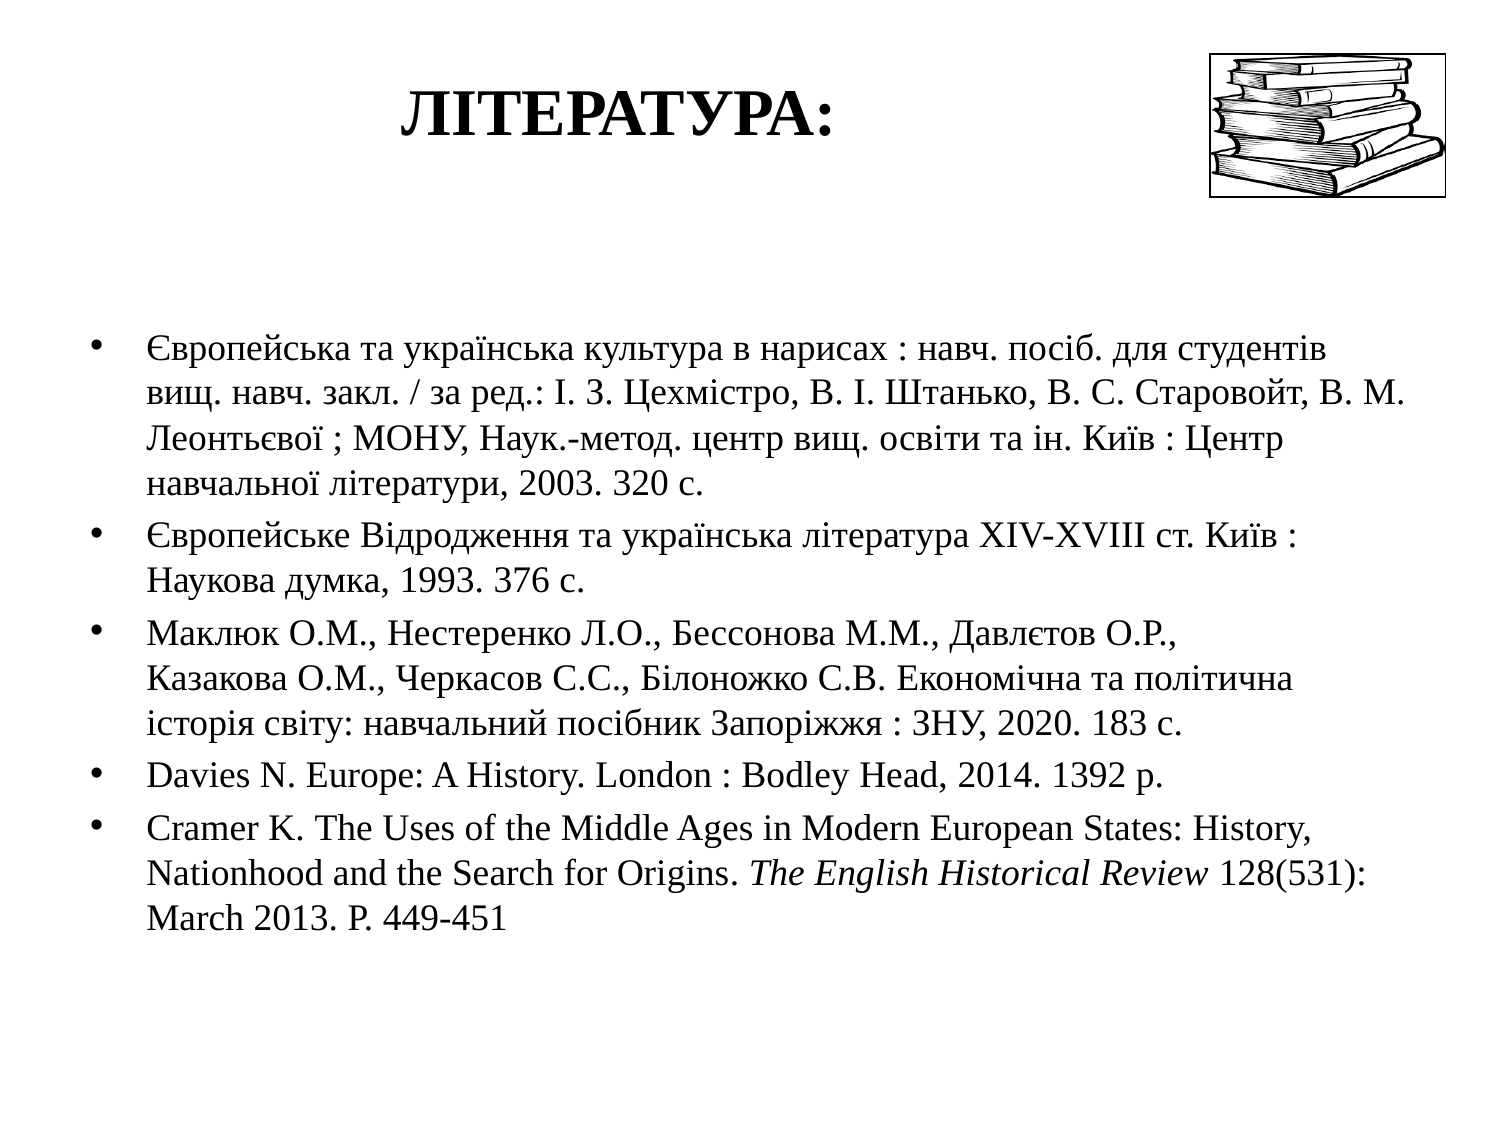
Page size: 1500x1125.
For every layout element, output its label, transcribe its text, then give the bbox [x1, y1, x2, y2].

picture [1210, 54, 1446, 197]
list Європейська та українська культура в нарисах : навч. посіб. для студентів вищ. навч. закл. / за ред.: І. З. Цехмістро, В. І. Штанько, В. С. Старовойт, В. М. Леонтьєвої ; МОНУ, Наук.-метод. центр вищ. освіти та ін. Київ : Центр навчальної літератури, 2003. 320 с. Європейське Відродження та українська література ХІV-XVIII ст. Київ : Наукова думка, 1993. 376 с. Маклюк О.М., Нестеренко Л.О., Бессонова М.М., Давлєтов О.Р., Казакова О.М., Черкасов С.С., Білоножко С.В. Економічна та політична історія світу: навчальний посібник Запоріжжя : ЗНУ, 2020. 183 с. Davies N. Europe: A History. London : Bodley Head, 2014. 1392 p. Cramer K. The Uses of the Middle Ages in Modern European States: History, Nationhood and the Search for Origins. The English Historical Review 128(531): March 2013. Р. 449-451 [75, 262, 1425, 1005]
title ЛІТЕРАТУРА: [75, 45, 1164, 173]
